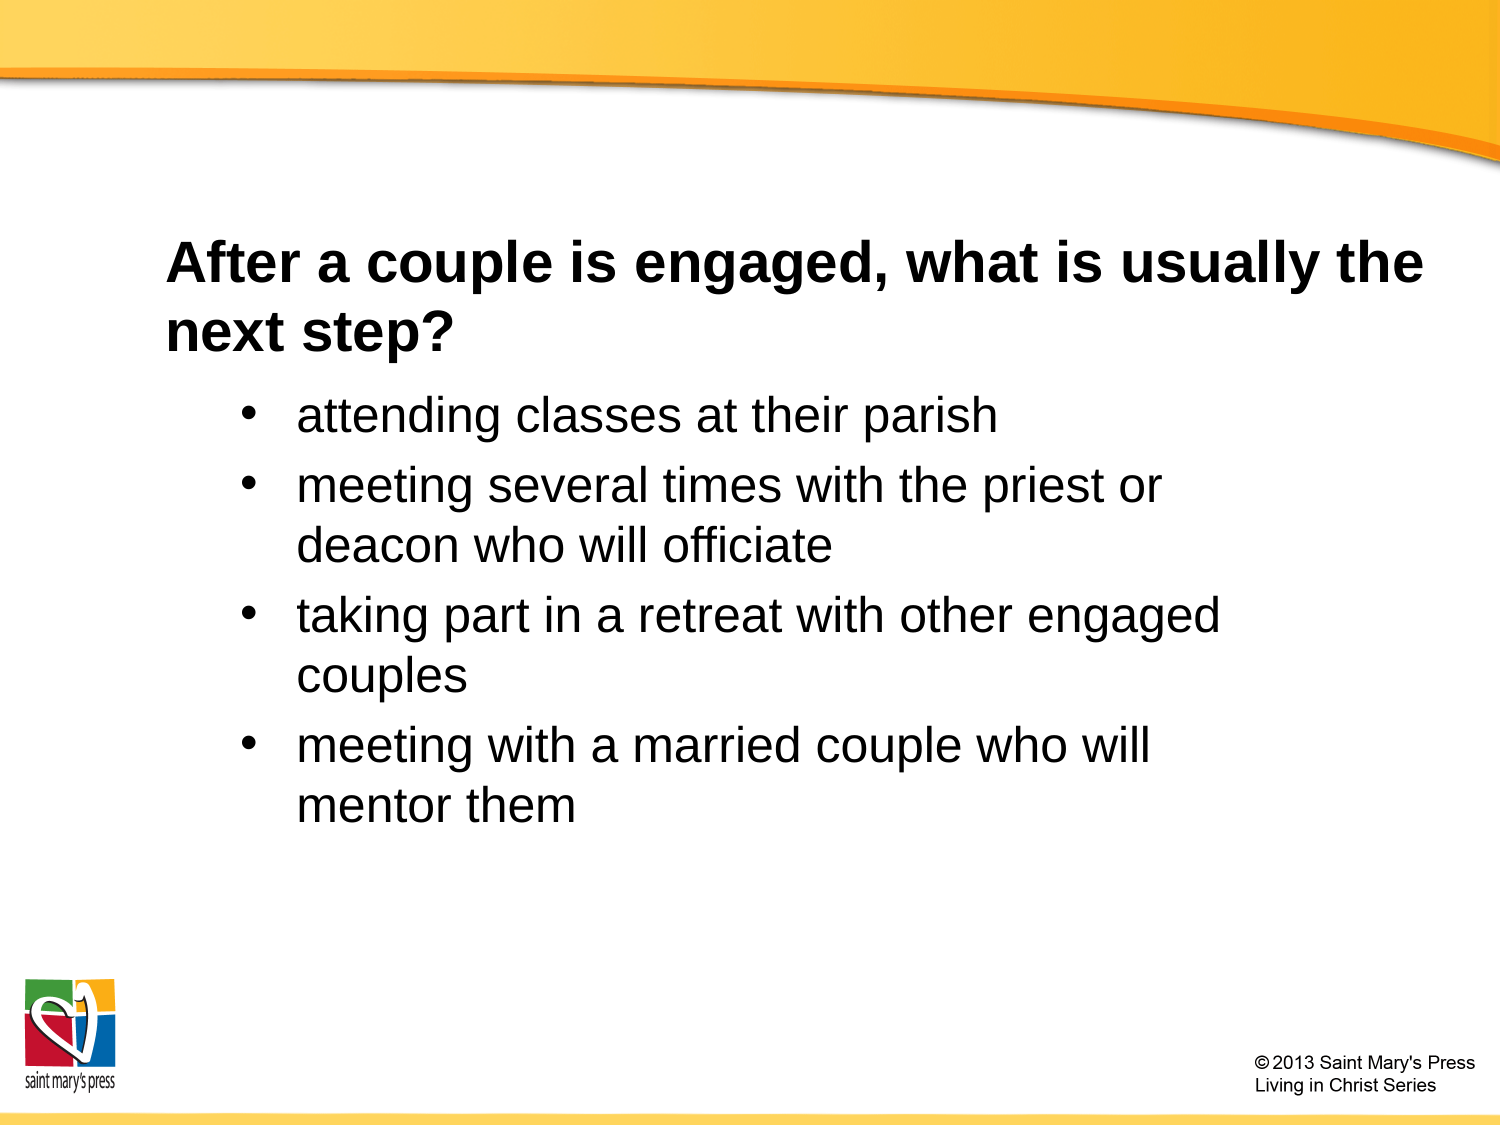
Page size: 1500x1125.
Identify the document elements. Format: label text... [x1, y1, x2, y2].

list attending classes at their parish meeting several times with the priest or deacon who will officiate taking part in a retreat with other engaged couples meeting with a married couple who will mentor them [225, 375, 1288, 1005]
title After a couple is engaged, what is usually the next step? [150, 187, 1500, 400]
picture [0, 0, 1500, 1125]
